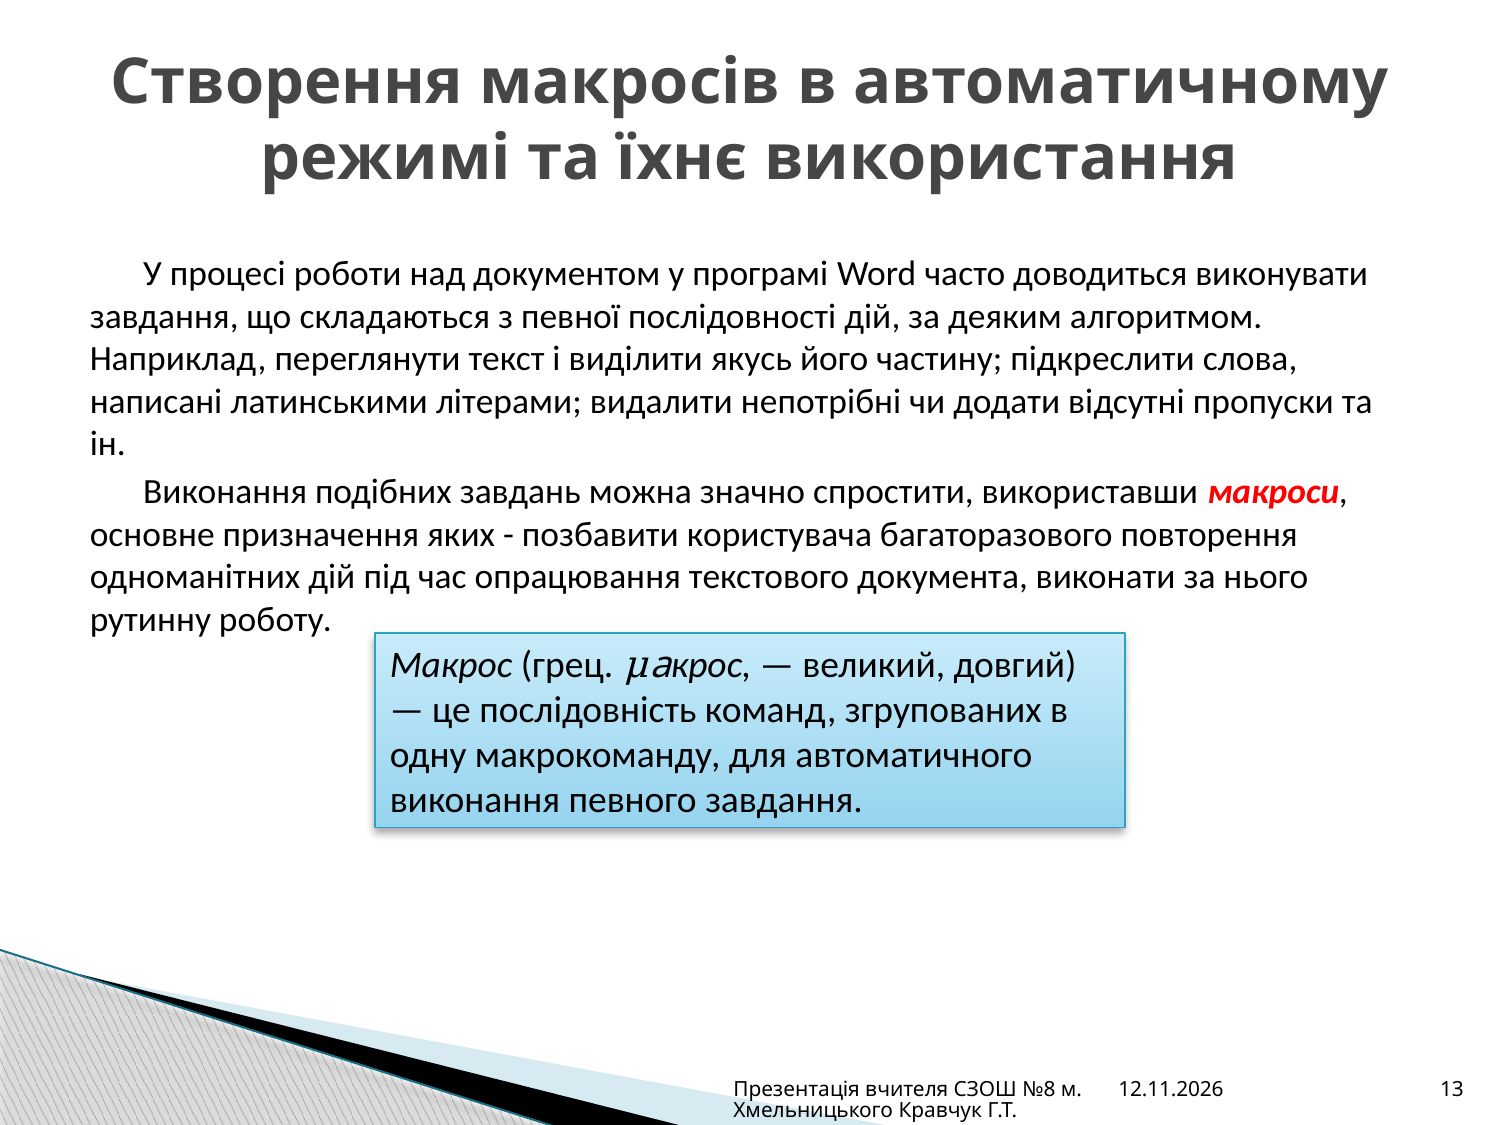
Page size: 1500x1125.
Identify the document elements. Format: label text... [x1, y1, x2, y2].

list У процесі роботи над документом у програмі Word часто доводиться виконувати завдання, що складаються з певної послідовності дій, за деяким алгоритмом. Наприклад, переглянути текст і виділити якусь його частину; підкреслити слова, написані латинськими літерами; видалити непотрібні чи додати відсутні пропуски та ін. Виконання подібних завдань можна значно спростити, використавши макроси, основне призначення яких - позбавити користувача багаторазового повторення одноманітних дій під час опрацювання текстового документа, виконати за нього рутинну роботу. [75, 243, 1425, 692]
footer Презентація вчителя СЗОШ №8 м. Хмельницького Кравчук Г.Т. [718, 1051, 1105, 1112]
slide_number 13 [1418, 1051, 1479, 1112]
title Створення макросів в автоматичному режимі та їхнє використання [75, 0, 1425, 233]
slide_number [1105, 1051, 1418, 1112]
text_box Макрос (грец. μакрос, — великий, довгий) — це послідовність команд, згрупованих в одну макрокоманду, для автоматичного виконання певного завдання. [374, 632, 1126, 828]
